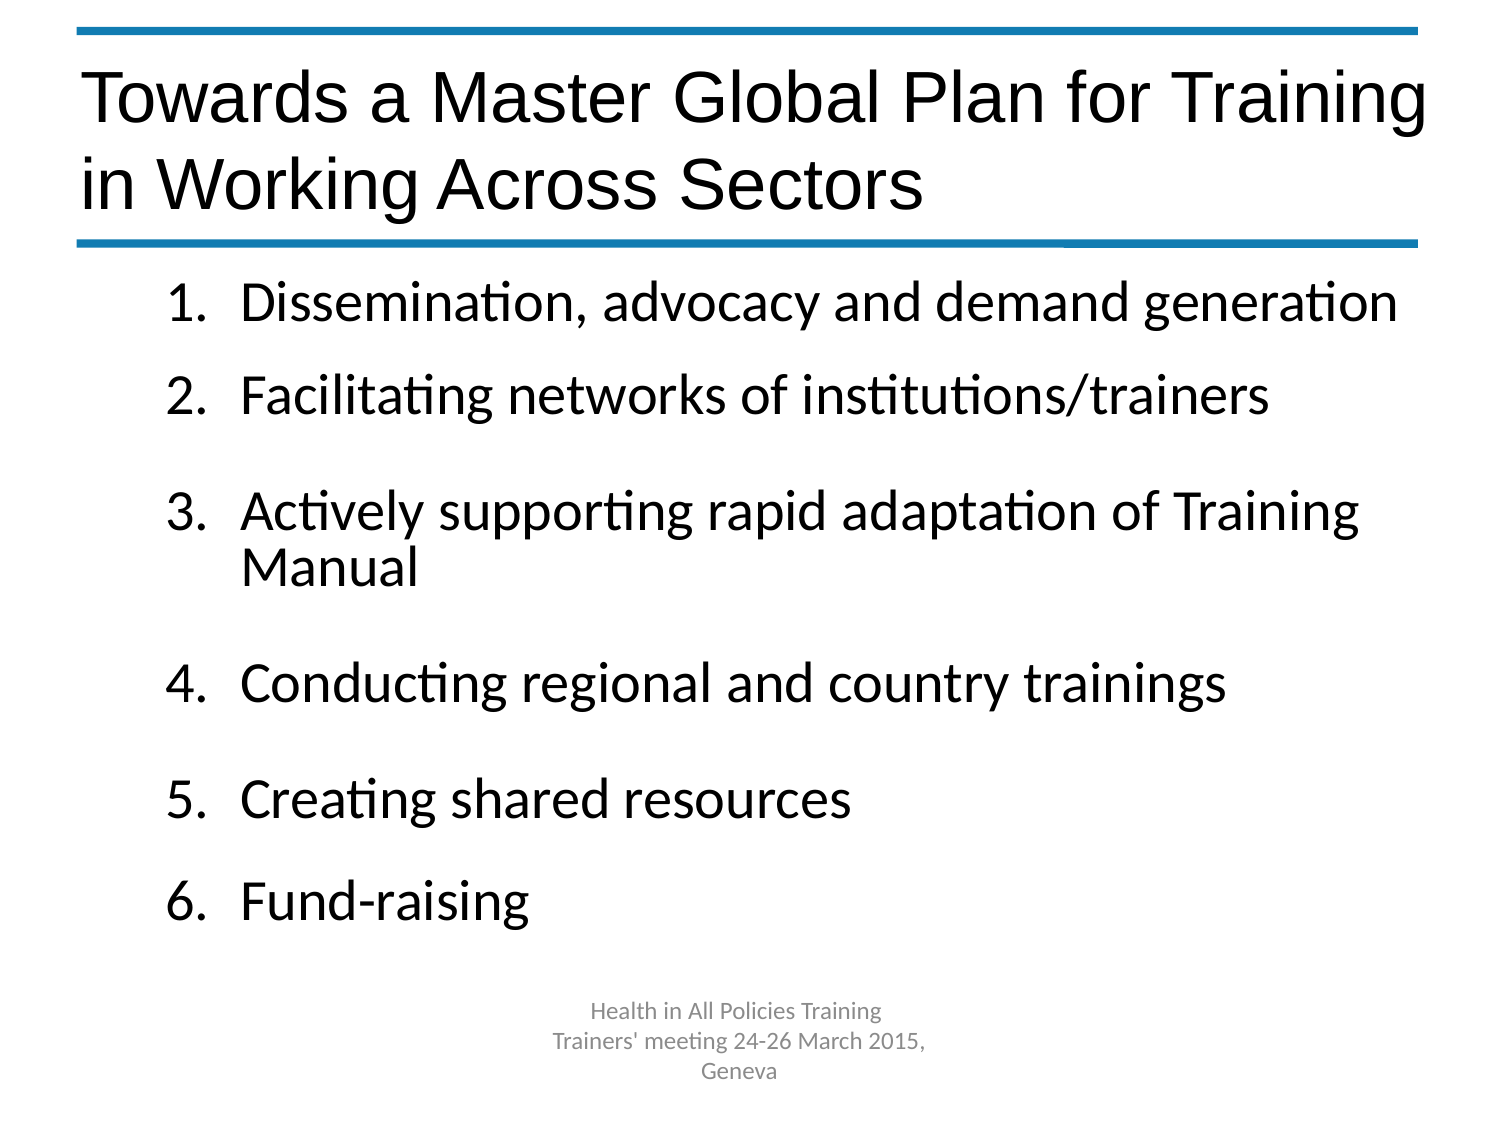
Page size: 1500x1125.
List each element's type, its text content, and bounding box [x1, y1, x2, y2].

title Towards a Master Global Plan for Training in Working Across Sectors [64, 42, 1484, 232]
footer Health in All Policies Training Trainers' meeting 24-26 March 2015, Geneva [501, 1009, 977, 1070]
text_box Dissemination, advocacy and demand generation Facilitating networks of institutions/trainers Actively supporting rapid adaptation of Training Manual Conducting regional and country trainings Creating shared resources Fund-raising [150, 208, 1432, 1055]
